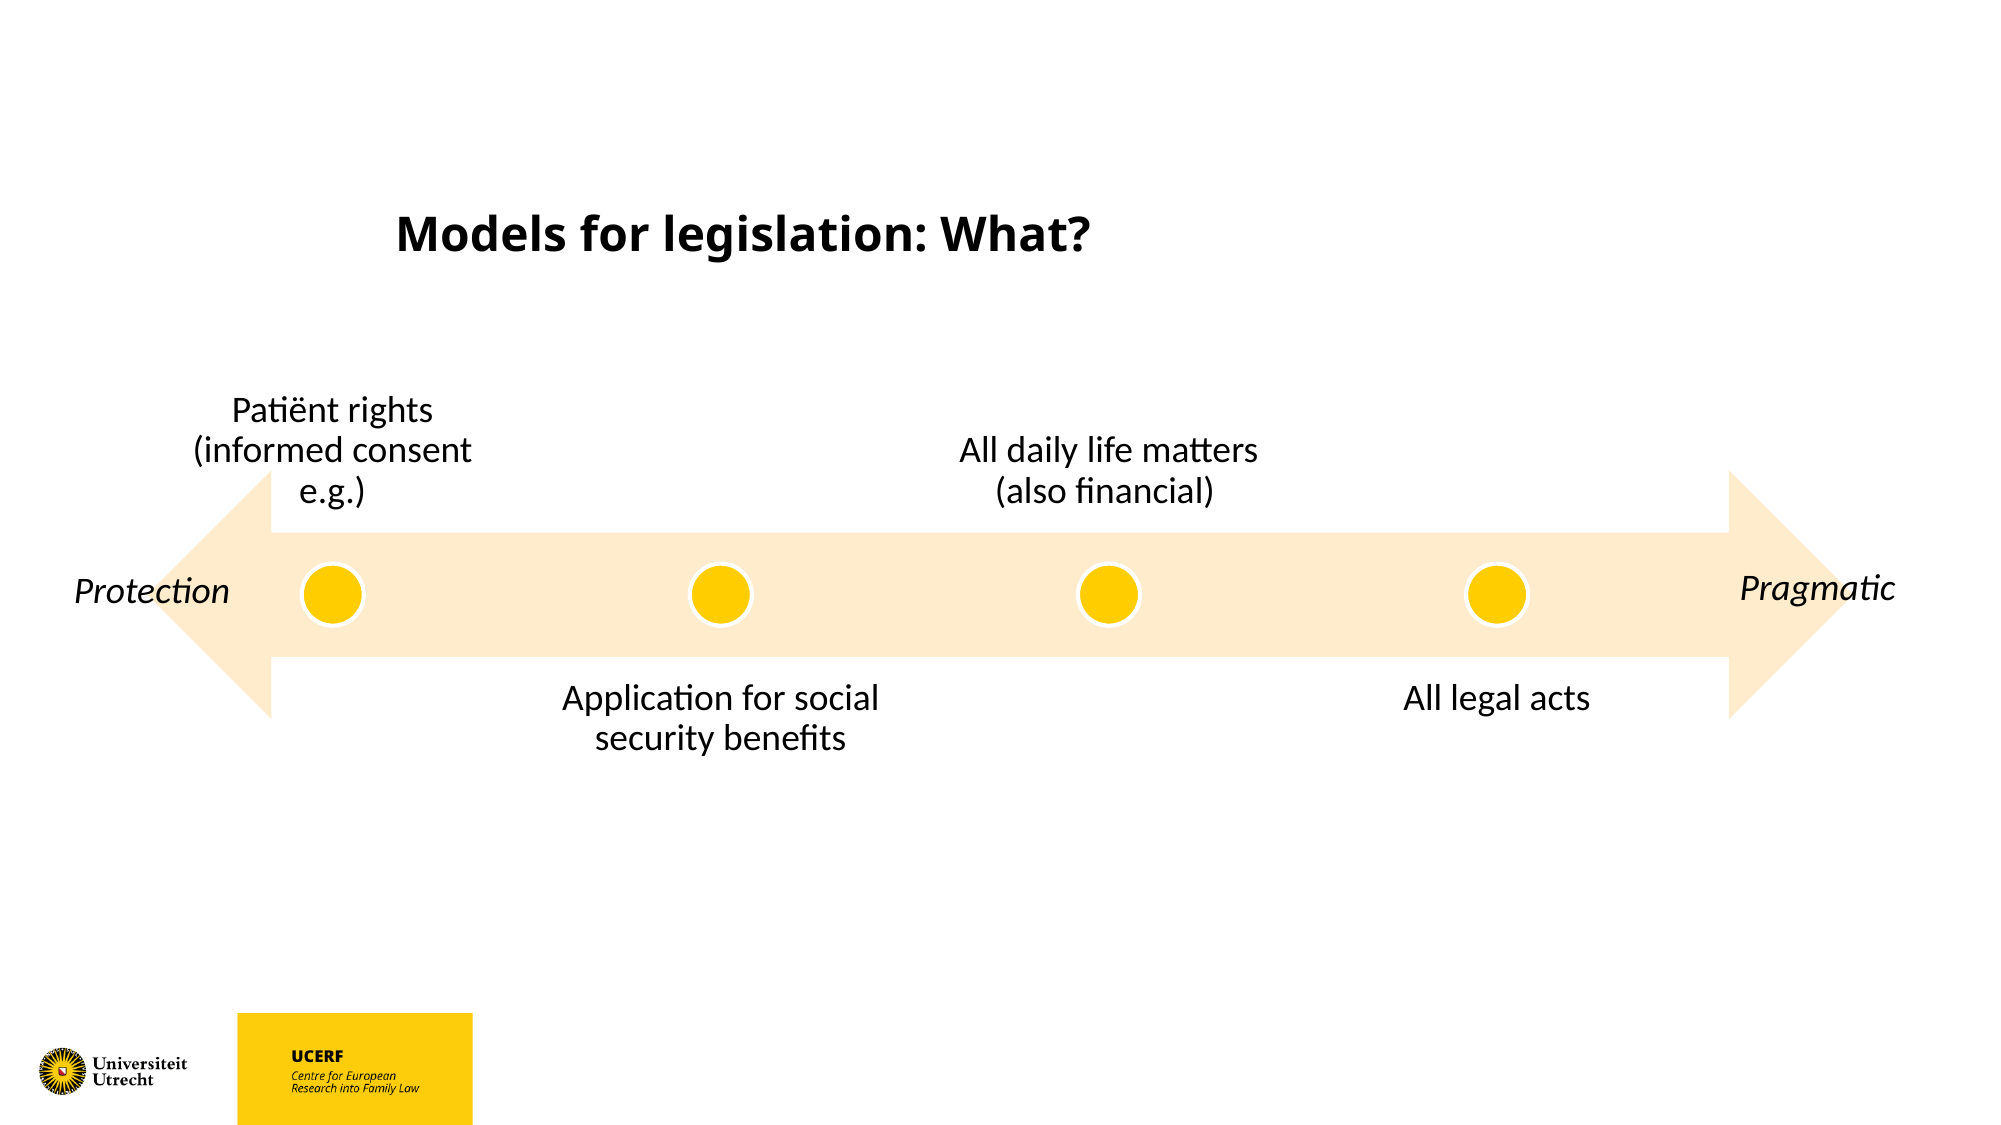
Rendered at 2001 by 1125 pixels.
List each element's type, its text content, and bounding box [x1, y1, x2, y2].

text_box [146, 283, 1854, 906]
text_box Pragmatic [1861, 562, 2001, 608]
text_box Protection [73, 565, 142, 611]
title Models for legislation: What? [380, 196, 1621, 283]
